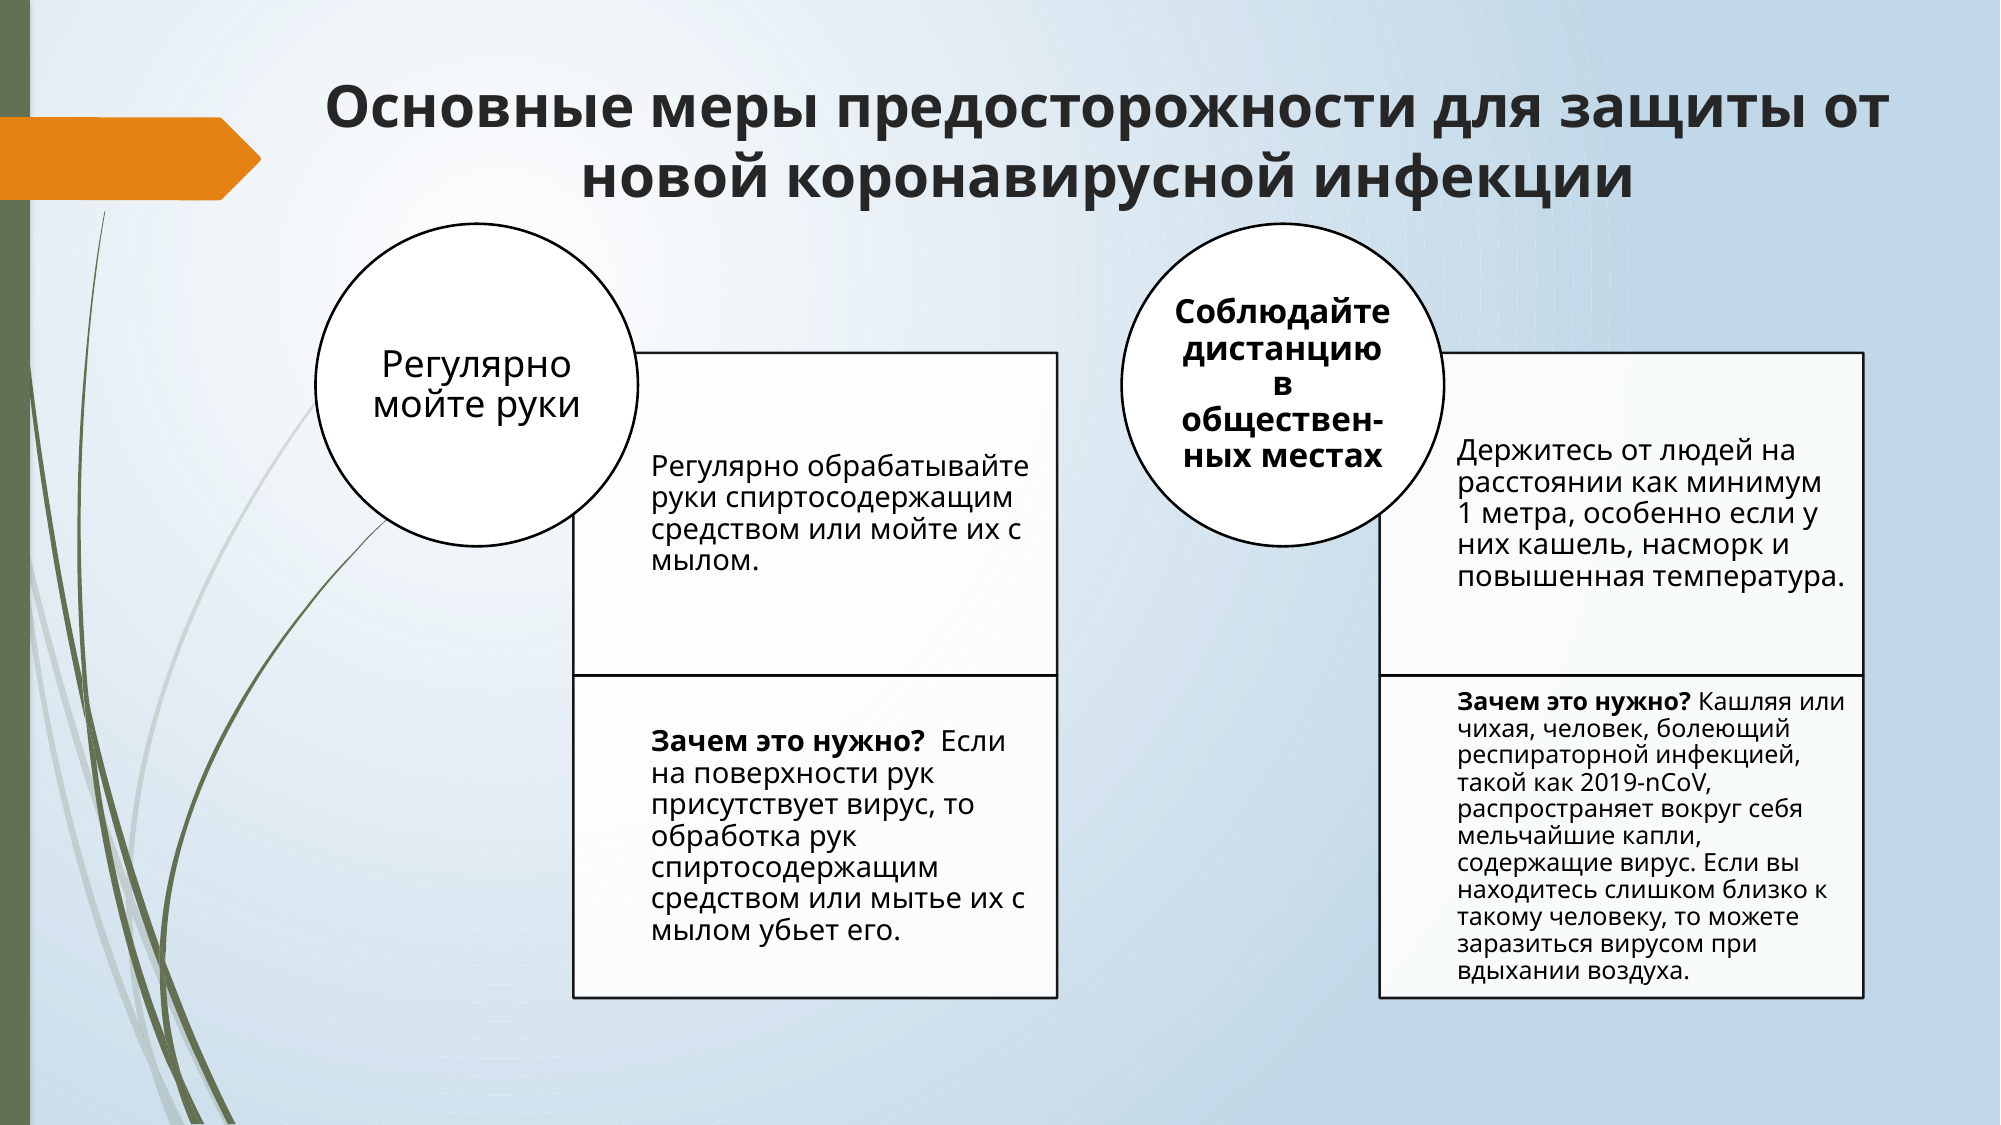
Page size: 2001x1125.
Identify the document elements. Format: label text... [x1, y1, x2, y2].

title Основные меры предосторожности для защиты от новой коронавирусной инфекции [284, 61, 1932, 272]
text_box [314, 166, 1864, 1056]
